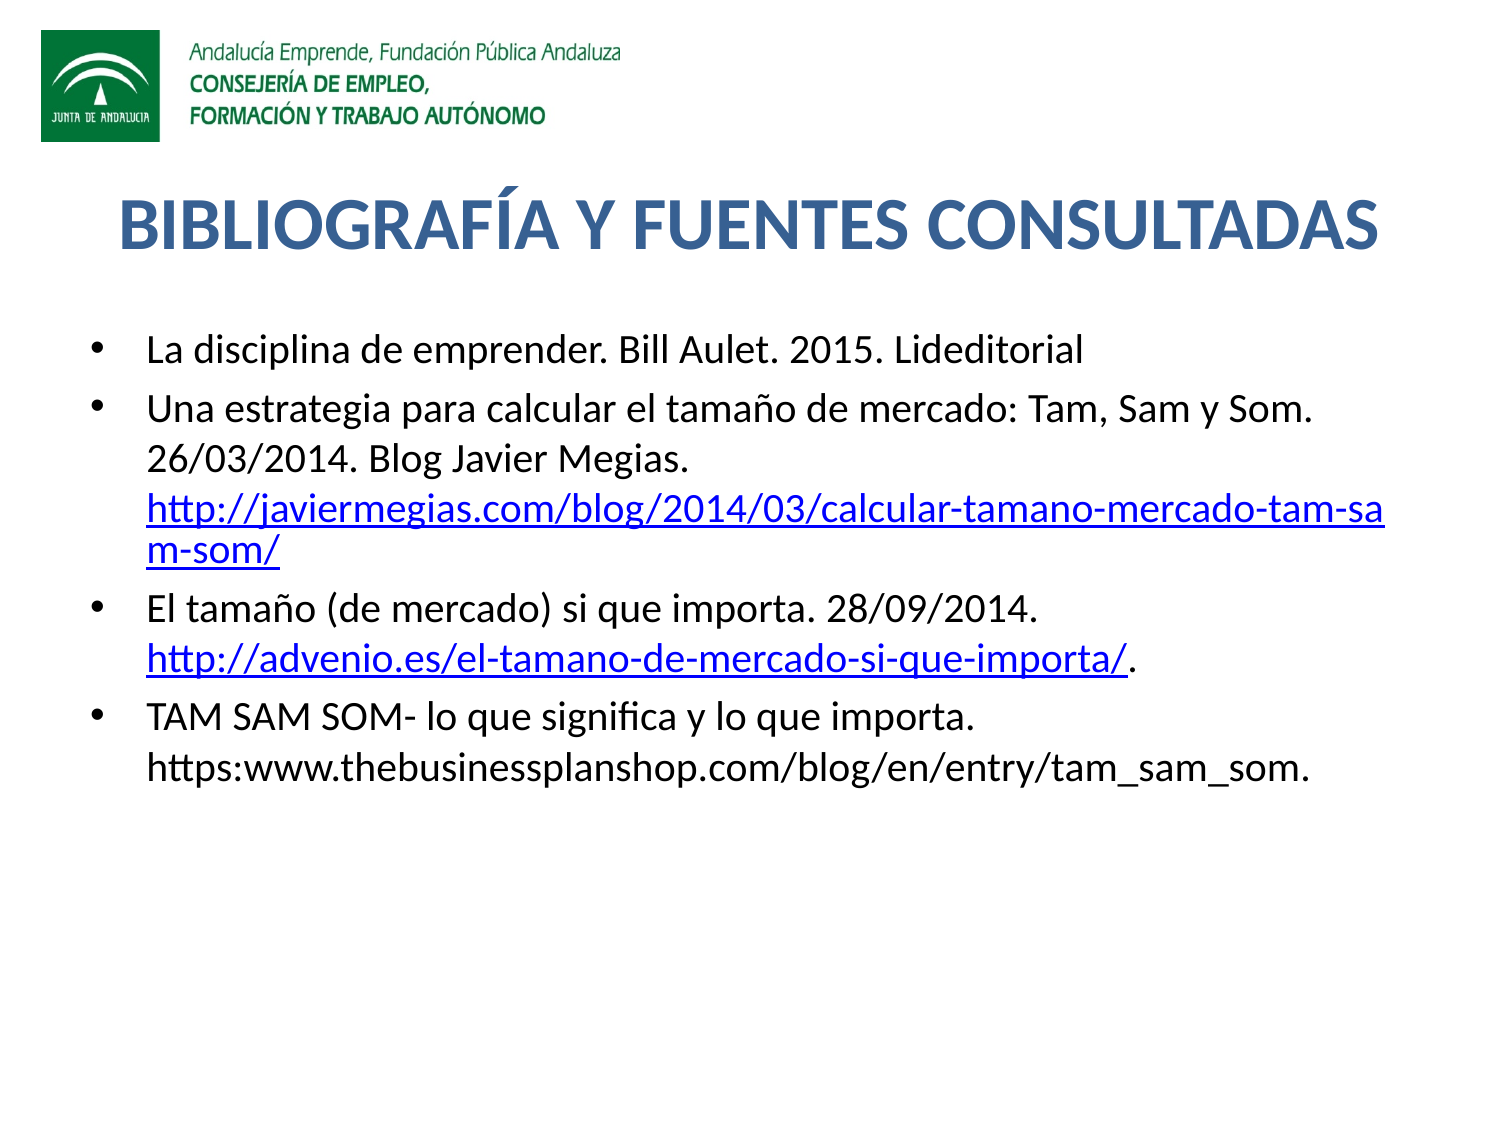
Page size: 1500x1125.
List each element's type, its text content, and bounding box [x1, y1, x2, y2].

list La disciplina de emprender. Bill Aulet. 2015. Lideditorial Una estrategia para calcular el tamaño de mercado: Tam, Sam y Som. 26/03/2014. Blog Javier Megias. http://javiermegias.com/blog/2014/03/calcular-tamano-mercado-tam-sam-som/ El tamaño (de mercado) si que importa. 28/09/2014. http://advenio.es/el-tamano-de-mercado-si-que-importa/. TAM SAM SOM- lo que significa y lo que importa. https:www.thebusinessplanshop.com/blog/en/entry/tam_sam_som. [75, 314, 1425, 935]
title BIBLIOGRAFÍA Y FUENTES CONSULTADAS [75, 160, 1425, 279]
picture [40, 30, 620, 143]
